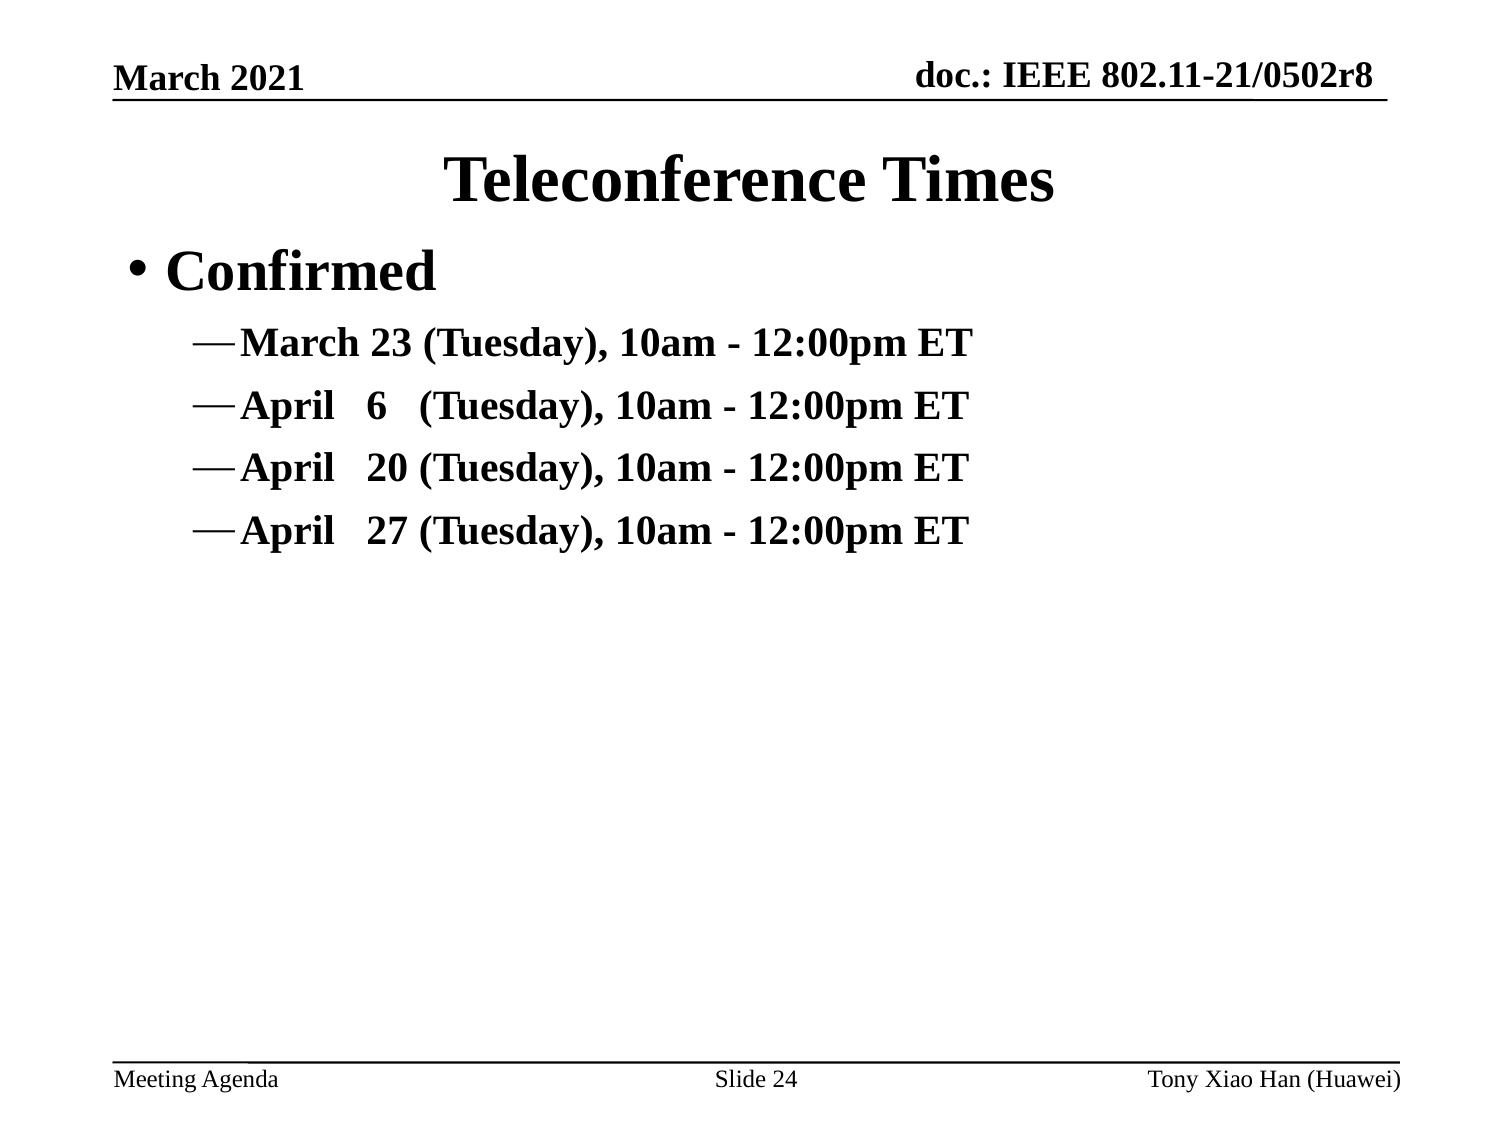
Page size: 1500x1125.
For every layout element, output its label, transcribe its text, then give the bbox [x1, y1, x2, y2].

text_box Confirmed March 23 (Tuesday), 10am - 12:00pm ET April 6 (Tuesday), 10am - 12:00pm ET April 20 (Tuesday), 10am - 12:00pm ET April 27 (Tuesday), 10am - 12:00pm ET [112, 224, 1388, 1000]
footer Tony Xiao Han (Huawei) [999, 1061, 1402, 1093]
text_box Teleconference Times [112, 87, 1388, 224]
slide_number Slide 24 [712, 1061, 800, 1093]
